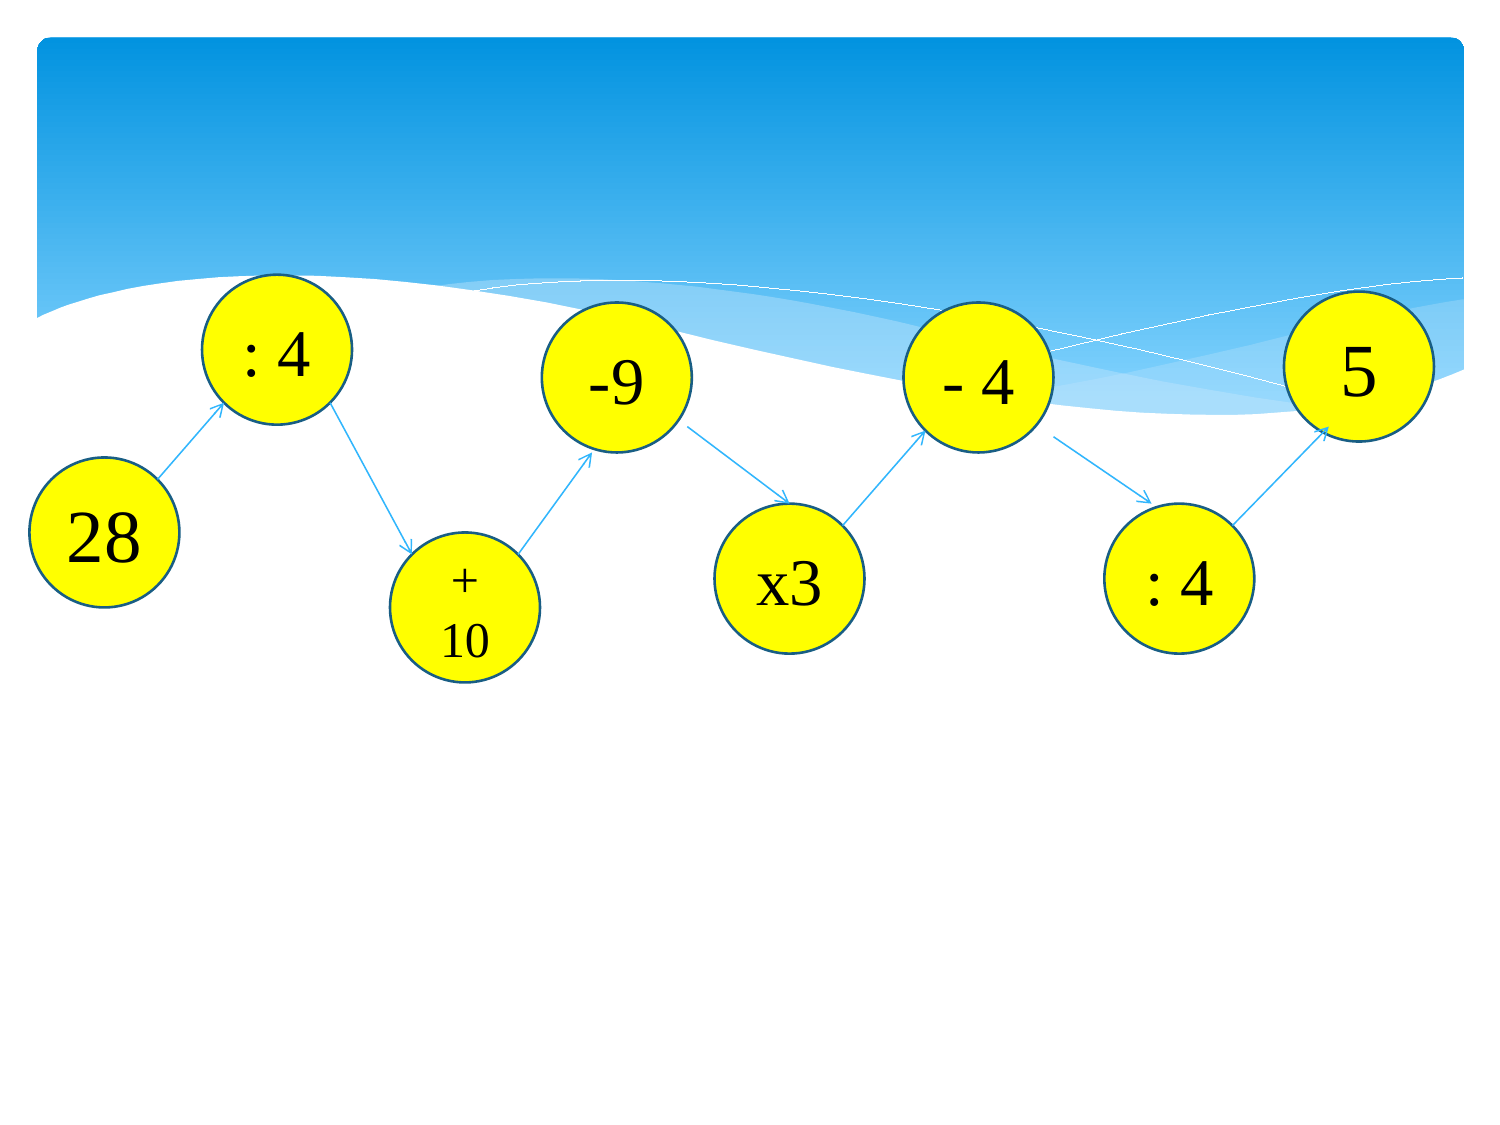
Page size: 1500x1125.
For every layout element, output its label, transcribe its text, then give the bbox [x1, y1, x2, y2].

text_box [329, 402, 413, 555]
text_box 28 [28, 456, 181, 609]
text_box - 4 [902, 301, 1055, 454]
text_box -9 [540, 301, 694, 454]
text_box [1232, 426, 1329, 526]
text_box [842, 430, 926, 526]
text_box 5 [1282, 290, 1436, 443]
text_box + 10 [388, 531, 542, 684]
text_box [157, 402, 225, 480]
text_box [687, 426, 790, 504]
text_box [517, 452, 593, 555]
text_box : 4 [1103, 502, 1256, 655]
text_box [1053, 436, 1152, 504]
text_box : 4 [200, 273, 354, 426]
text_box х3 [713, 502, 866, 655]
